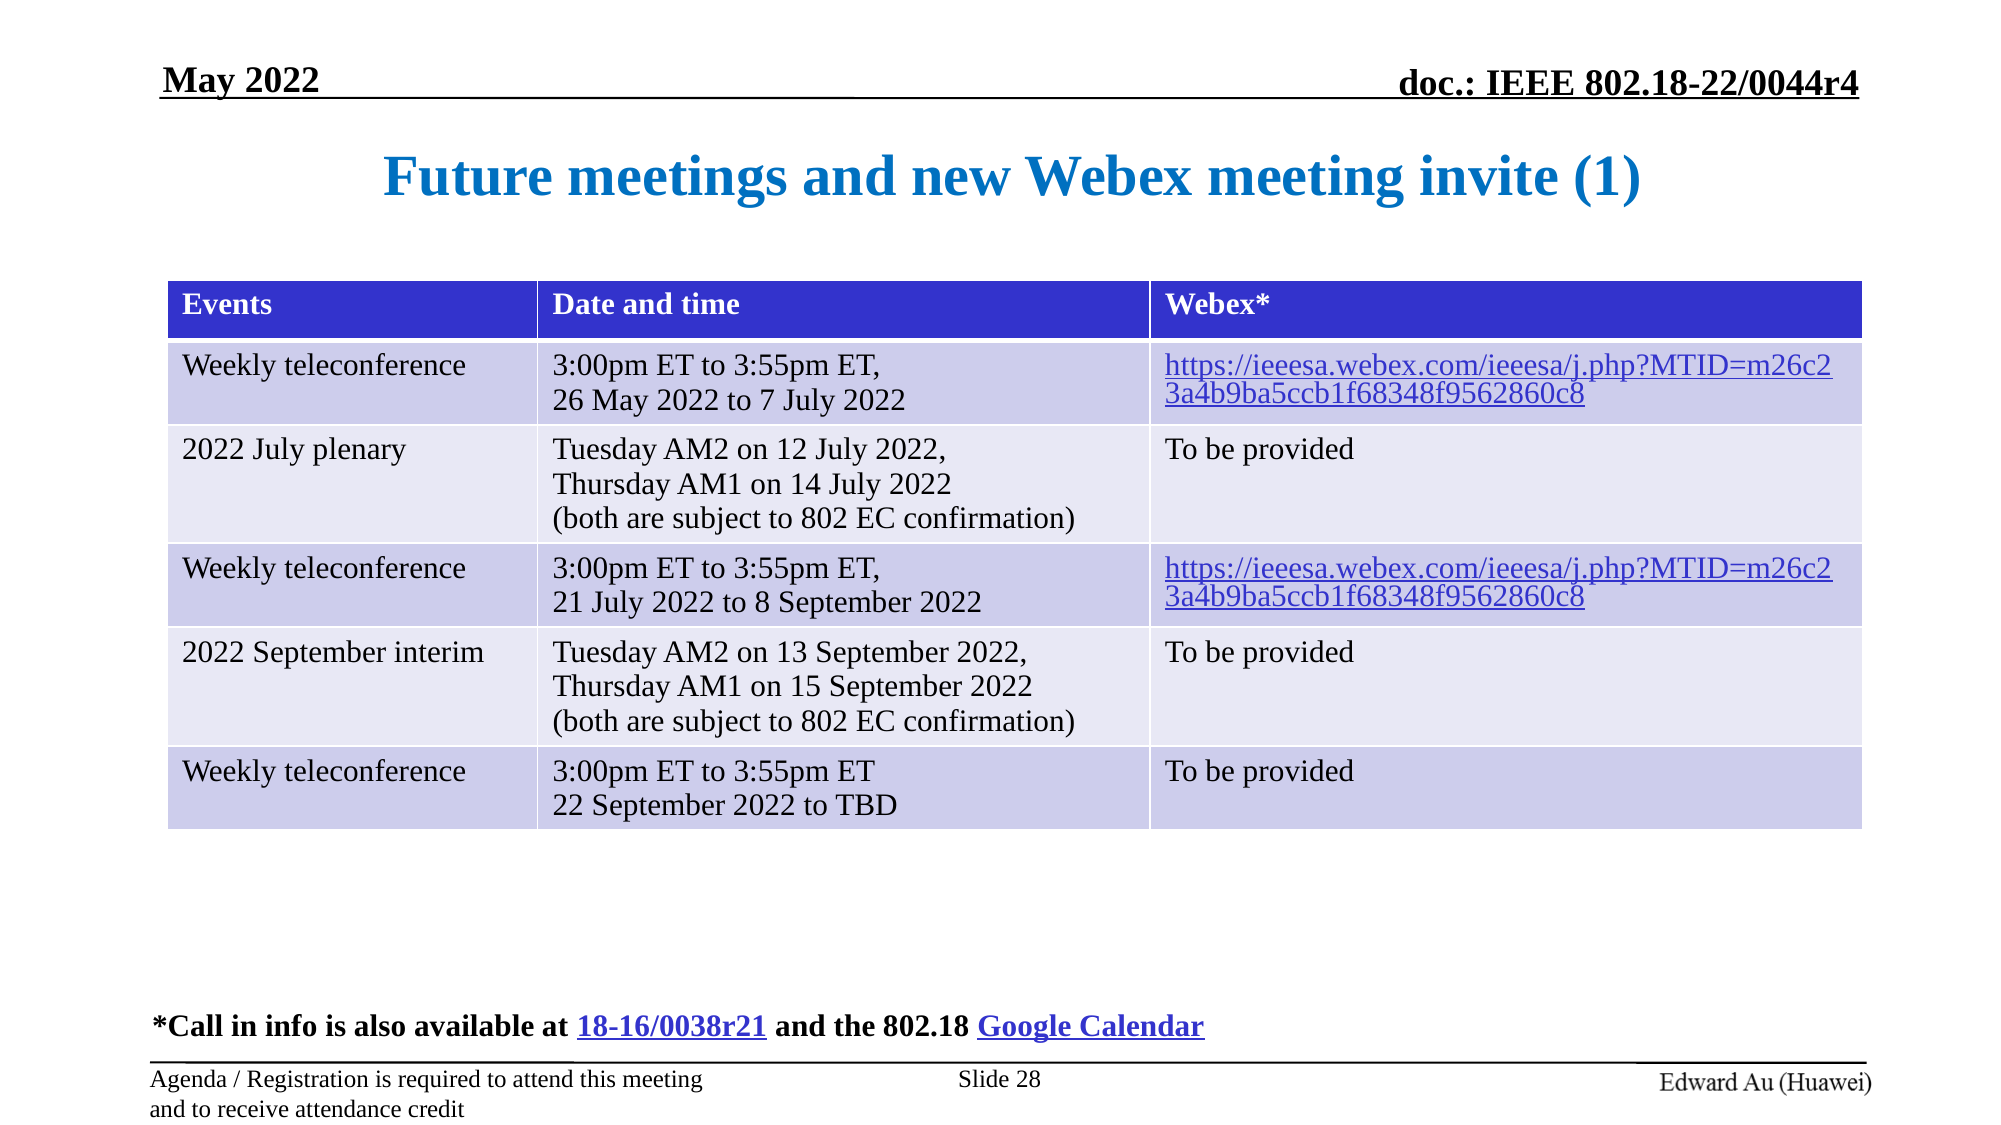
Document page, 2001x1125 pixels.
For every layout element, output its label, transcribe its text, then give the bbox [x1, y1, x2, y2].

table_cell 2022 September interim [168, 628, 537, 745]
table_cell 3:00pm ET to 3:55pm ET, 26 May 2022 to 7 July 2022 [538, 343, 1149, 424]
table_cell To be provided [1151, 628, 1862, 745]
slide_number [162, 54, 663, 99]
title Future meetings and new Webex meeting invite (1) [162, 99, 1864, 246]
table_cell Tuesday AM2 on 13 September 2022, Thursday AM1 on 15 September 2022 (both are subject to 802 EC confirmation) [538, 628, 1149, 745]
table_cell To be provided [1151, 747, 1862, 829]
table_header Date and time [538, 281, 1149, 338]
table_cell 2022 July plenary [168, 426, 537, 542]
table_cell 3:00pm ET to 3:55pm ET 22 September 2022 to TBD [538, 747, 1149, 829]
table_cell Weekly teleconference [168, 747, 537, 829]
table_cell To be provided [1151, 426, 1862, 542]
table_cell Tuesday AM2 on 12 July 2022, Thursday AM1 on 14 July 2022 (both are subject to 802 EC confirmation) [538, 426, 1149, 542]
table_header Events [168, 281, 537, 338]
text_box *Call in info is also available at 18-16/0038r21 and the 802.18 Google Calendar [137, 997, 1864, 1051]
slide_number Slide 28 [933, 1061, 1067, 1123]
table_cell Weekly teleconference [168, 343, 537, 424]
table_cell https://ieeesa.webex.com/ieeesa/j.php?MTID=m26c23a4b9ba5ccb1f68348f9562860c8 [1151, 343, 1862, 424]
table_header Webex* [1151, 281, 1862, 338]
table_cell https://ieeesa.webex.com/ieeesa/j.php?MTID=m26c23a4b9ba5ccb1f68348f9562860c8 [1151, 544, 1862, 626]
picture [1174, 1058, 1887, 1113]
table_cell Weekly teleconference [168, 544, 537, 626]
table_cell 3:00pm ET to 3:55pm ET, 21 July 2022 to 8 September 2022 [538, 544, 1149, 626]
